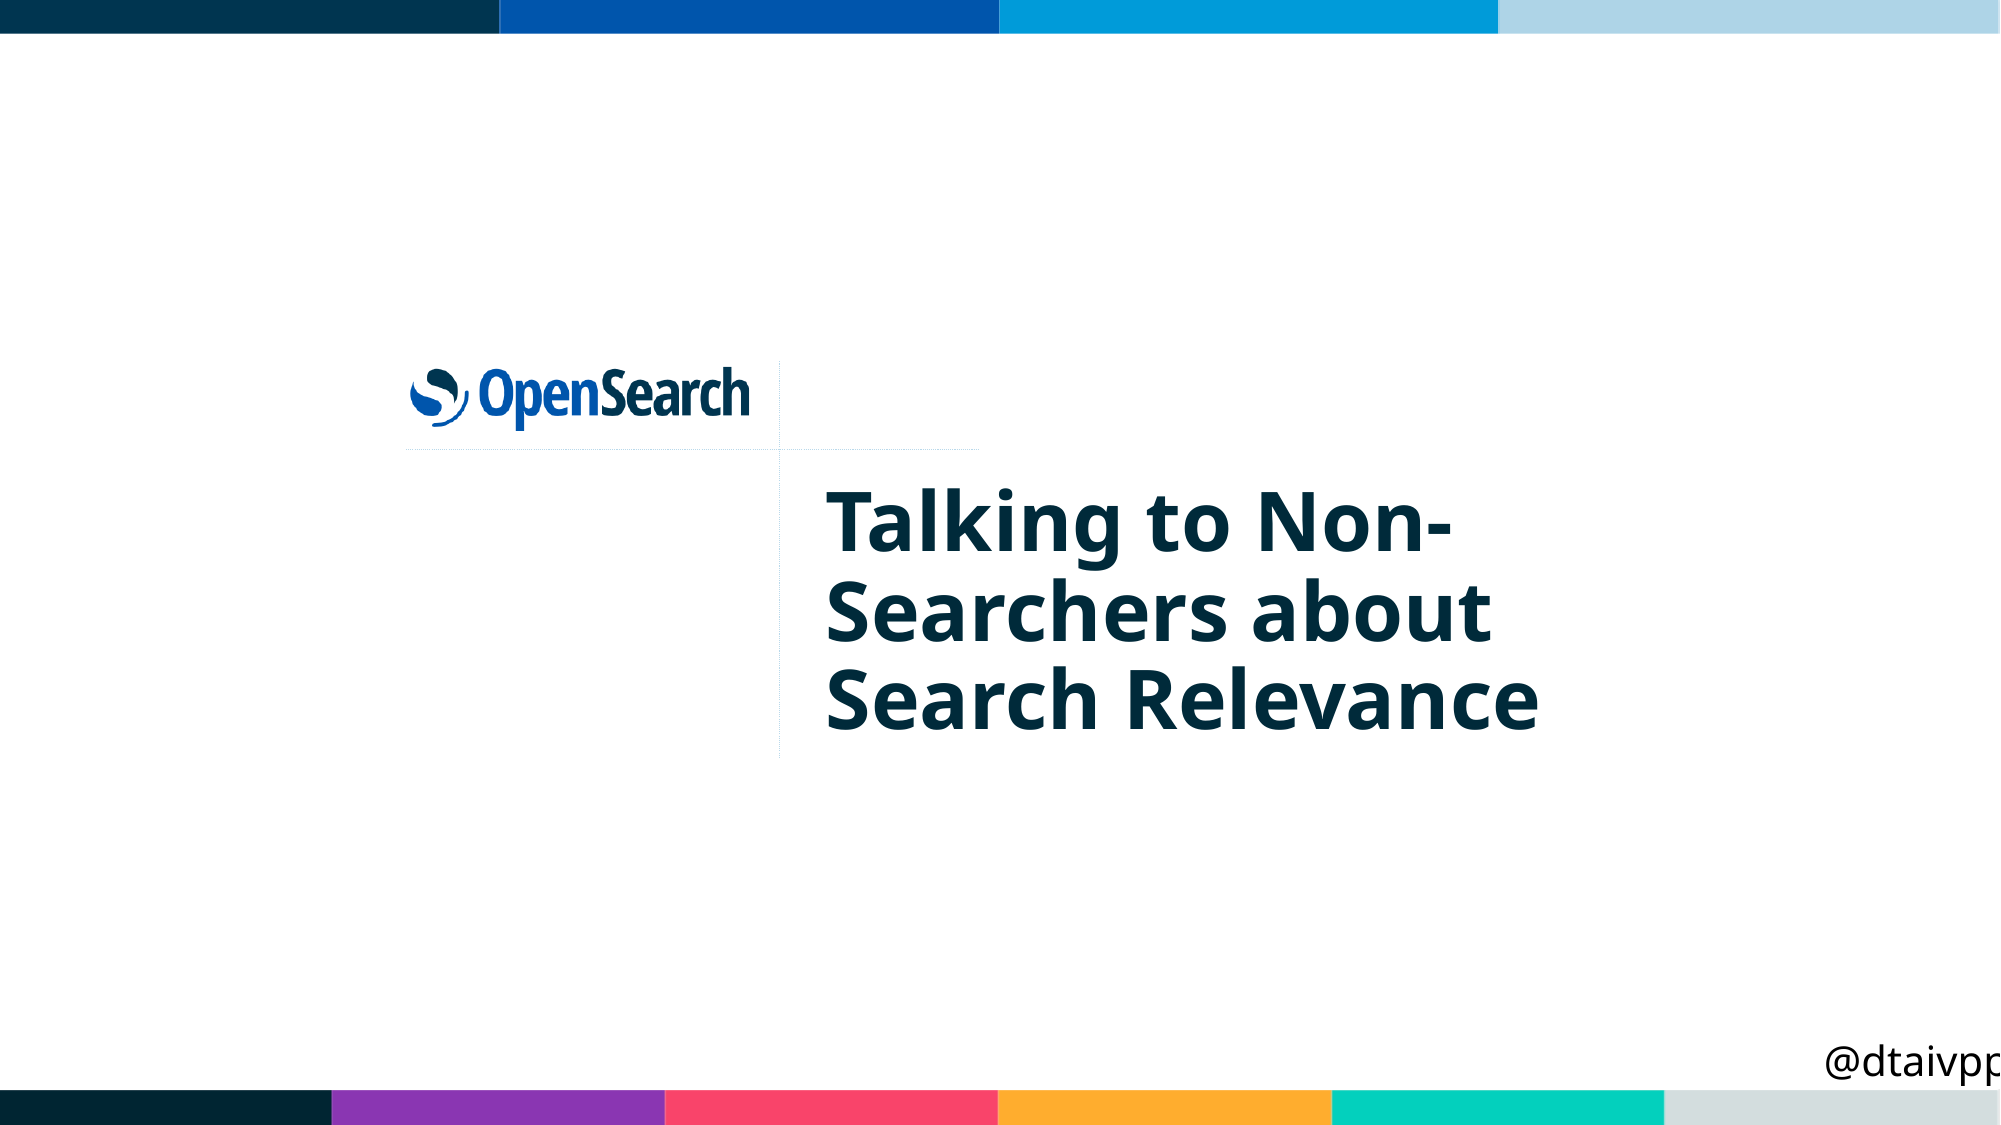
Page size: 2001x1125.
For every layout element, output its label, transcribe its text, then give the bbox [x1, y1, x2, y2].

picture [0, 1089, 2000, 1125]
picture [1499, 0, 2000, 34]
picture [500, 0, 999, 34]
title Talking to Non-Searchers about Search Relevance [810, 473, 1804, 759]
text_box @dtaivpp [1809, 1027, 2000, 1092]
picture [406, 361, 750, 431]
